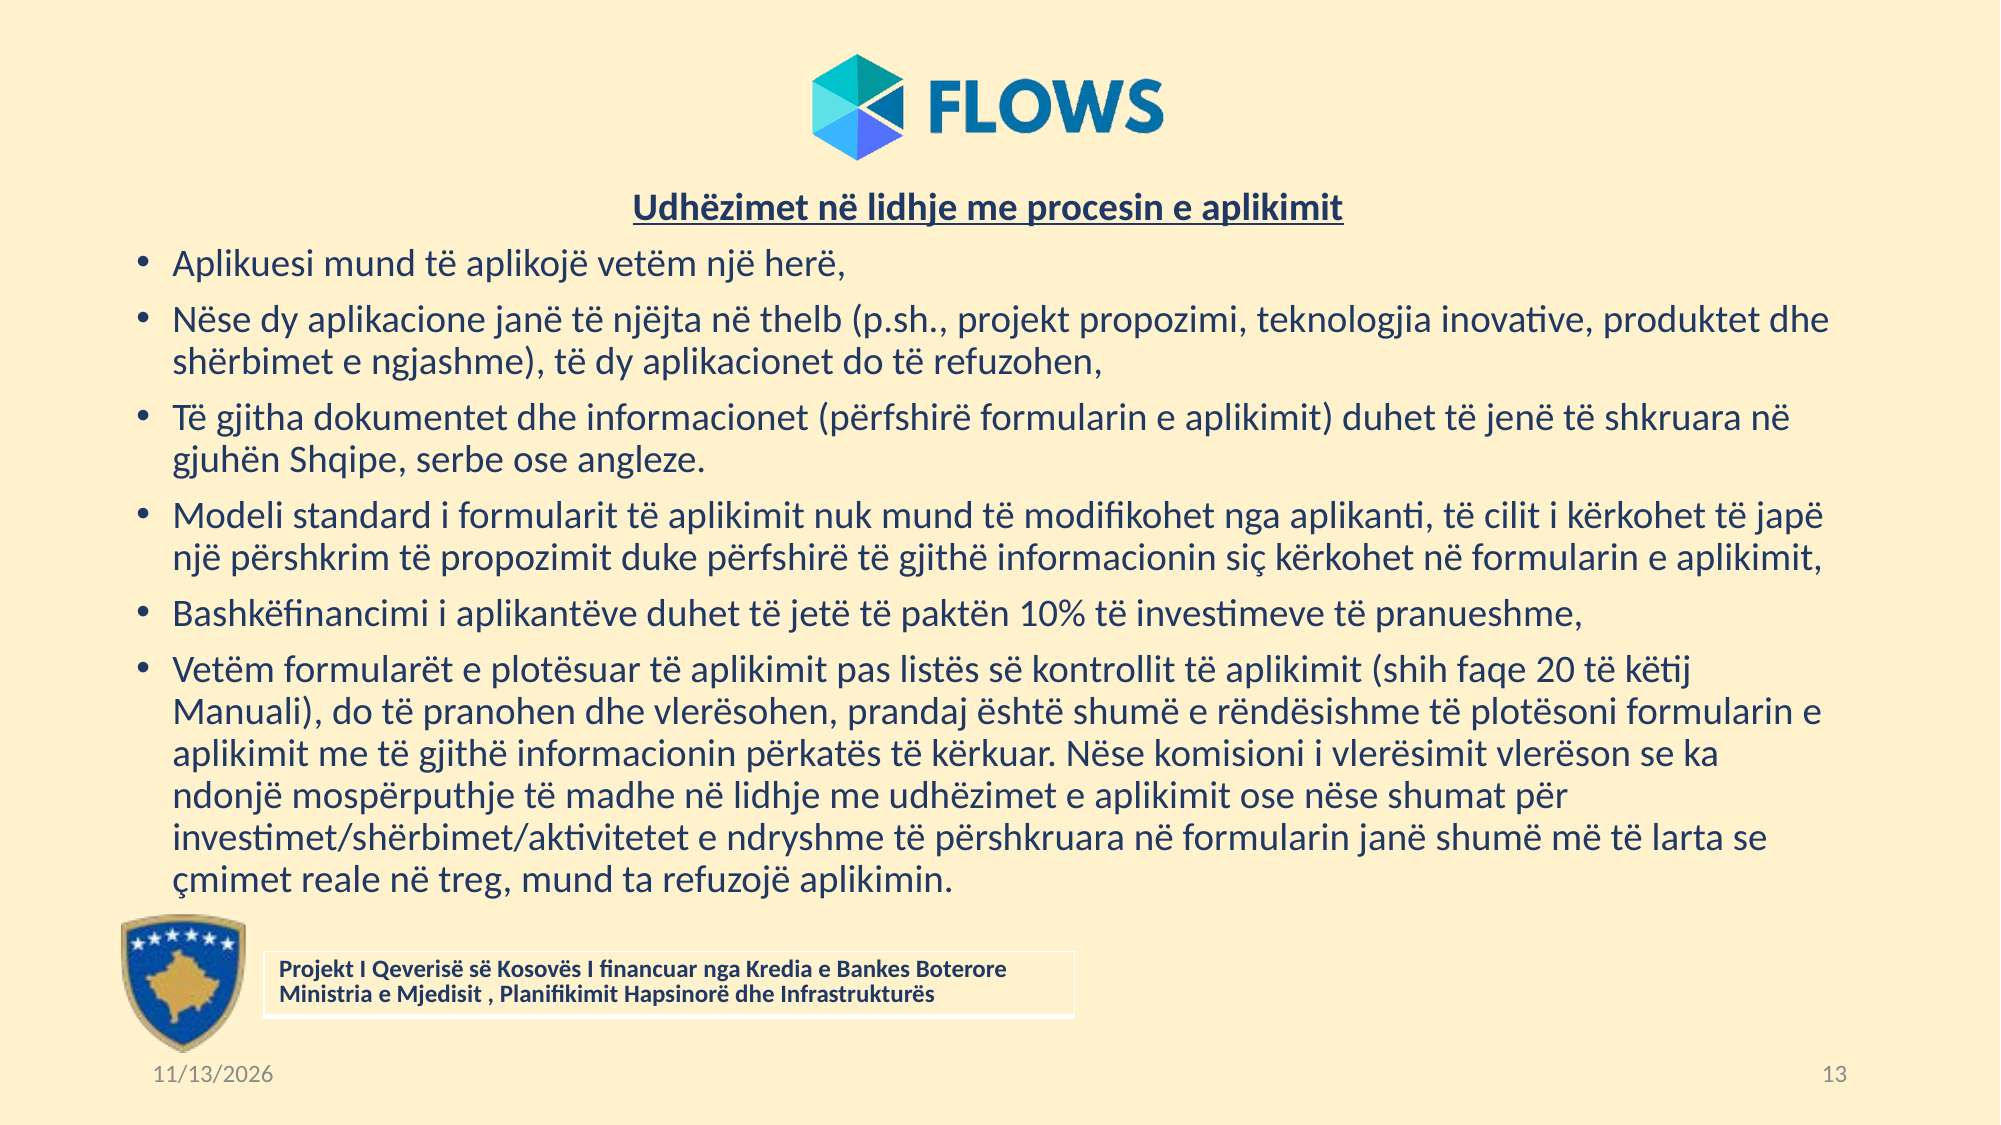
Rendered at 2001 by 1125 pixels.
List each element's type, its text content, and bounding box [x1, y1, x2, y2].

list Udhëzimet në lidhje me procesin e aplikimit Aplikuesi mund të aplikojë vetëm një herë, Nëse dy aplikacione janë të njëjta në thelb (p.sh., projekt propozimi, teknologjia inovative, produktet dhe shërbimet e ngjashme), të dy aplikacionet do të refuzohen, Të gjitha dokumentet dhe informacionet (përfshirë formularin e aplikimit) duhet të jenë të shkruara në gjuhën Shqipe, serbe ose angleze. Modeli standard i formularit të aplikimit nuk mund të modifikohet nga aplikanti, të cilit i kërkohet të japë një përshkrim të propozimit duke përfshirë të gjithë informacionin siç kërkohet në formularin e aplikimit, Bashkëfinancimi i aplikantëve duhet të jetë të paktën 10% të investimeve të pranueshme, Vetëm formularët e plotësuar të aplikimit pas listës së kontrollit të aplikimit (shih faqe 20 të këtij Manuali), do të pranohen dhe vlerësohen, prandaj është shumë e rëndësishme të plotësoni formularin e aplikimit me të gjithë informacionin përkatës të kërkuar. Nëse komisioni i vlerësimit vlerëson se ka ndonjë mospërputhje të madhe në lidhje me udhëzimet e aplikimit ose nëse shumat për investimet/shërbimet/aktivitetet e ndryshme të përshkruara në formularin janë shumë më të larta se çmimet reale në treg, mund ta refuzojë aplikimin. [121, 179, 1847, 952]
slide_number 13 [1412, 1042, 1863, 1103]
picture [808, 51, 1174, 163]
picture [121, 911, 250, 1053]
table_header Projekt I Qeverisë së Kosovës I financuar nga Kredia e Bankes Boterore Ministria e Mjedisit , Planifikimit Hapsinorë dhe Infrastrukturës [265, 952, 1074, 1014]
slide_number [137, 1042, 588, 1103]
